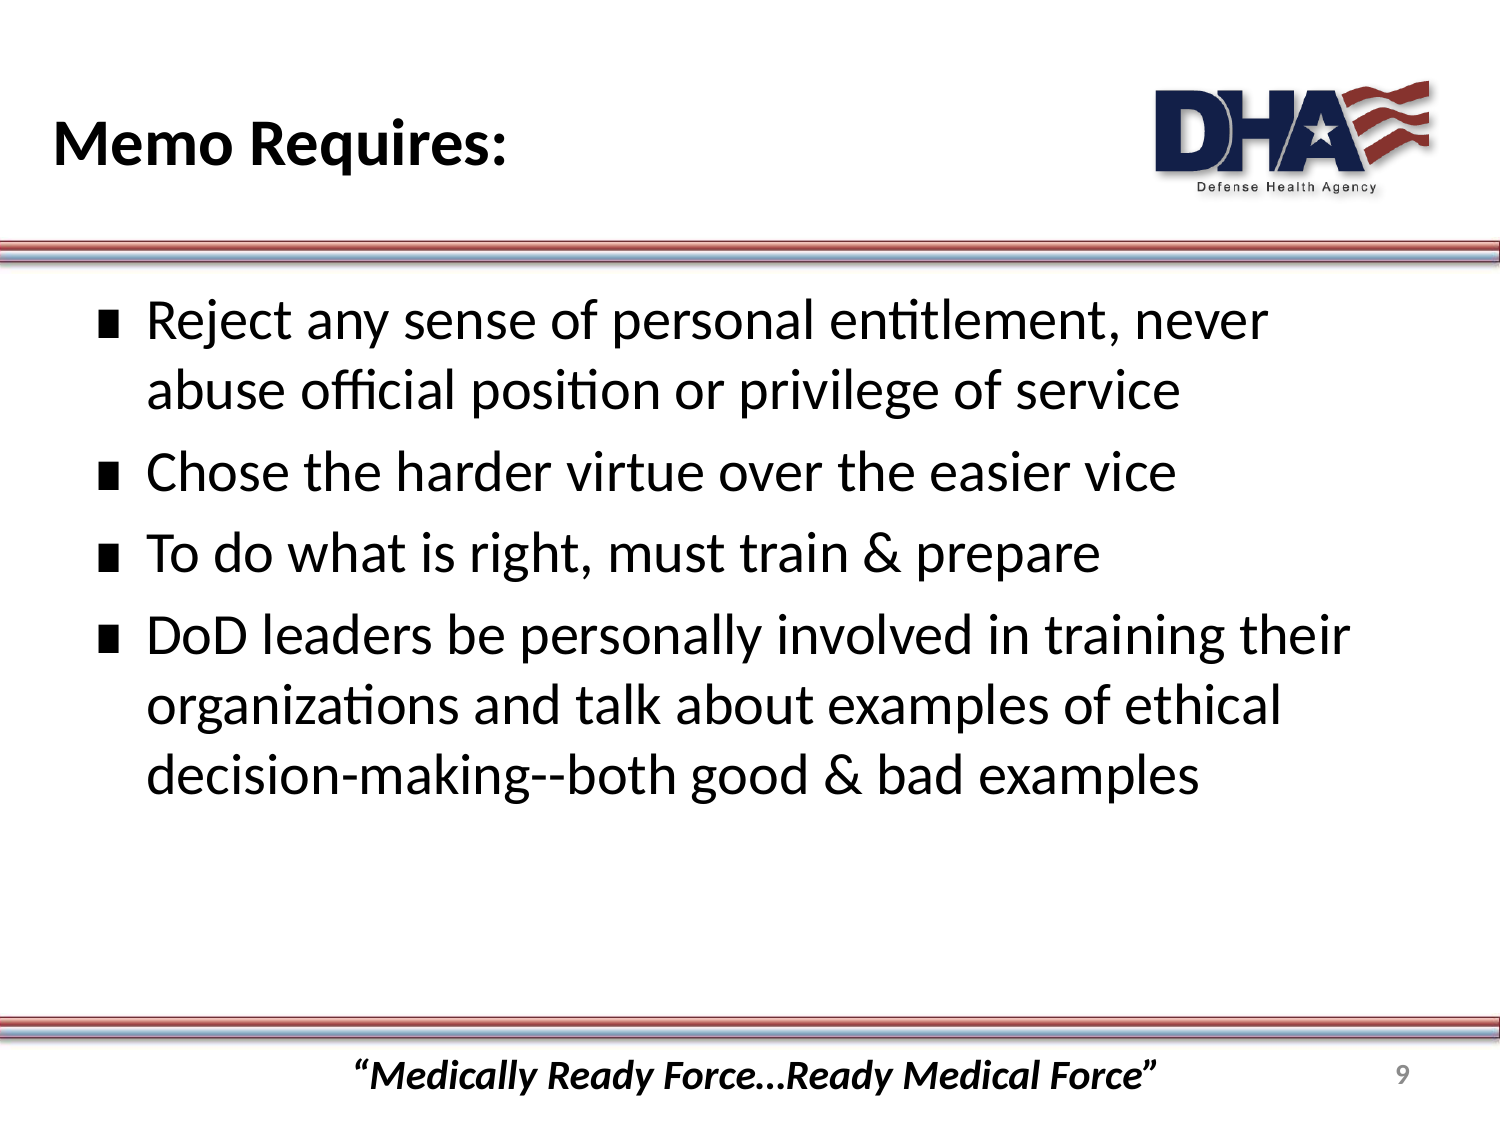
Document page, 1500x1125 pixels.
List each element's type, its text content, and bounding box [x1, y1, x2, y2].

list Reject any sense of personal entitlement, never abuse official position or privilege of service Chose the harder virtue over the easier vice To do what is right, must train & prepare DoD leaders be personally involved in training their organizations and talk about examples of ethical decision-making--both good & bad examples [75, 273, 1425, 1005]
slide_number 9 [1250, 1042, 1425, 1103]
footer “Medically Ready Force…Ready Medical Force” [287, 1042, 1225, 1103]
picture [0, 1013, 1500, 1050]
picture [0, 237, 1500, 274]
title Memo Requires: [37, 45, 1150, 233]
picture [1155, 80, 1429, 194]
